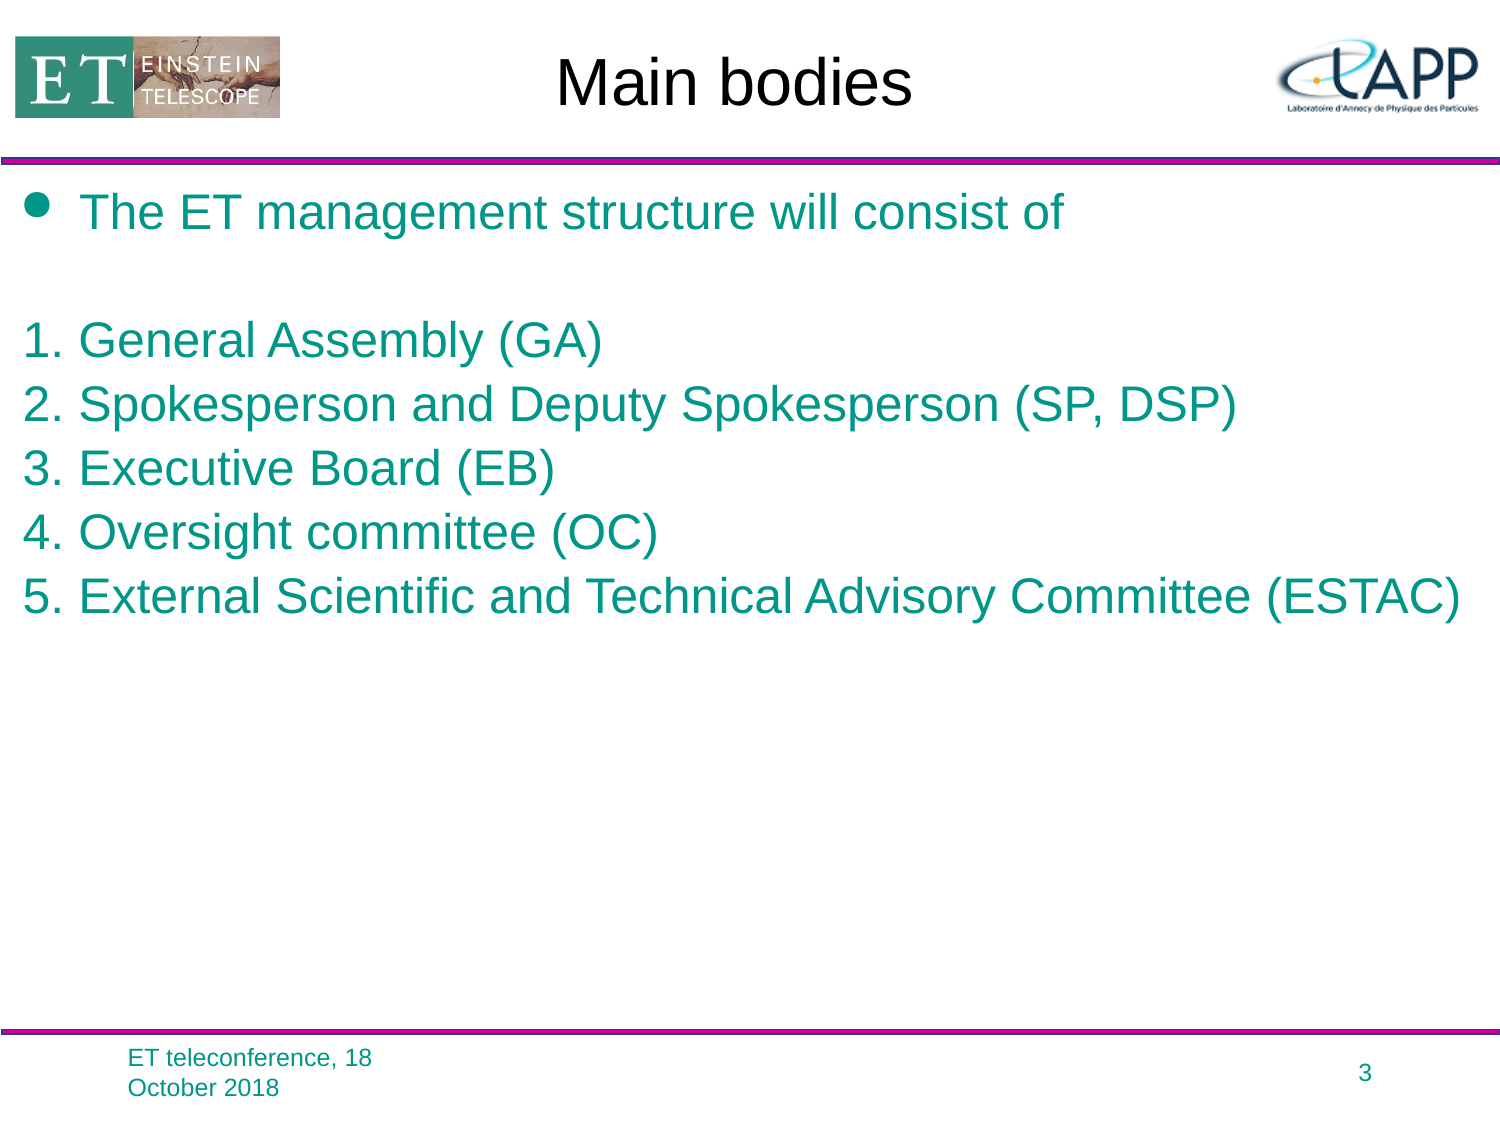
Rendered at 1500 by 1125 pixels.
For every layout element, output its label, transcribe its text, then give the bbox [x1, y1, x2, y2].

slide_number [112, 1033, 484, 1110]
slide_number 3 [1074, 1033, 1388, 1110]
title Main bodies [211, 26, 1259, 127]
picture [1267, 22, 1491, 133]
list The ET management structure will consist of 1. General Assembly (GA) 2. Spokesperson and Deputy Spokesperson (SP, DSP) 3. Executive Board (EB) 4. Oversight committee (OC) 5. External Scientific and Technical Advisory Committee (ESTAC) [7, 178, 1500, 970]
picture [15, 36, 211, 118]
